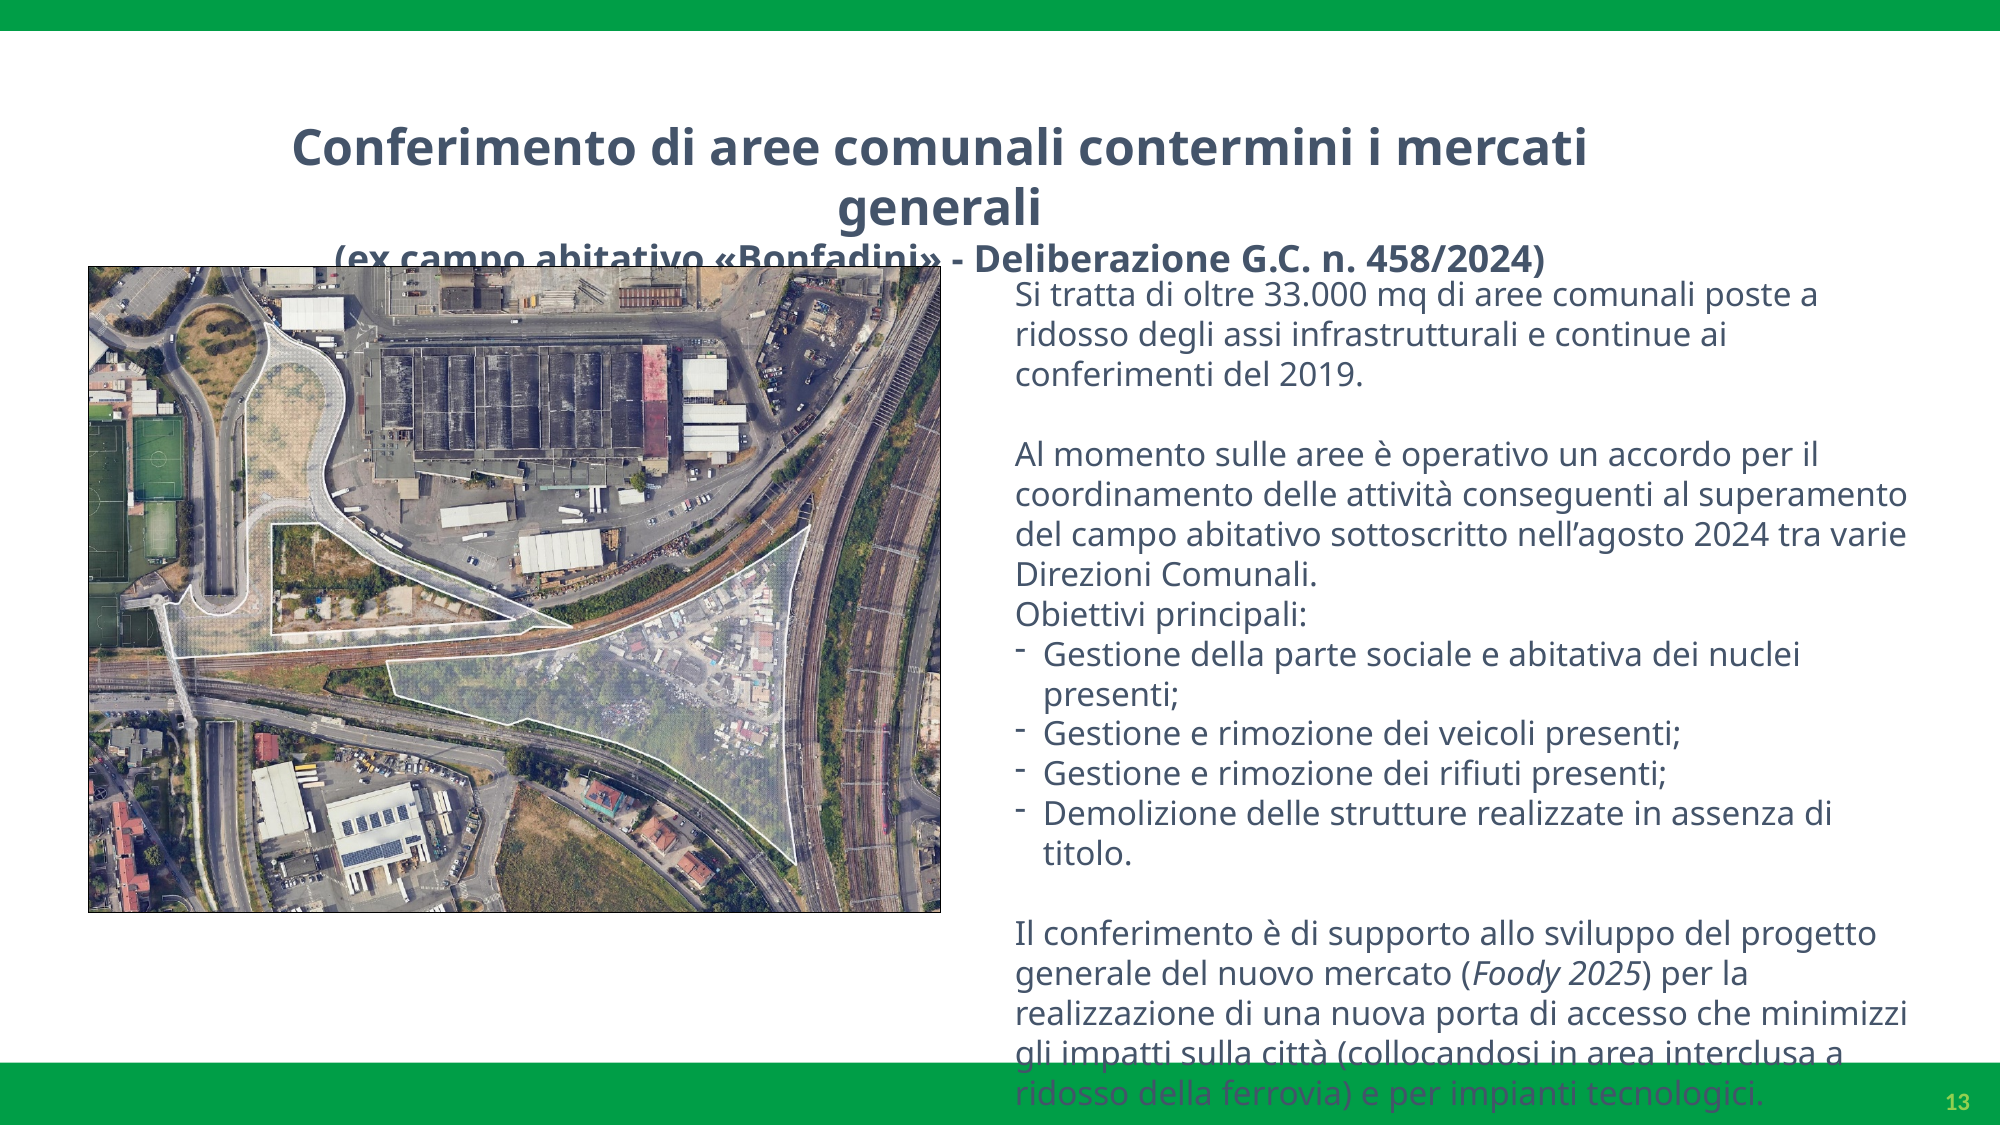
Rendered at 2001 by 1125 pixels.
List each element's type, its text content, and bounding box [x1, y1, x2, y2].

text_box 13 [17, 1063, 1985, 1124]
text_box Conferimento di aree comunali contermini i mercati generali (ex campo abitativo «Bonfadini» - Deliberazione G.C. n. 458/2024) [227, 107, 1653, 226]
text_box [0, 0, 2000, 32]
text_box Si tratta di oltre 33.000 mq di aree comunali poste a ridosso degli assi infrastrutturali e continue ai conferimenti del 2019. Al momento sulle aree è operativo un accordo per il coordinamento delle attività conseguenti al superamento del campo abitativo sottoscritto nell’agosto 2024 tra varie Direzioni Comunali. Obiettivi principali: Gestione della parte sociale e abitativa dei nuclei presenti; Gestione e rimozione dei veicoli presenti; Gestione e rimozione dei rifiuti presenti; Demolizione delle strutture realizzate in assenza di titolo. Il conferimento è di supporto allo sviluppo del progetto generale del nuovo mercato (Foody 2025) per la realizzazione di una nuova porta di accesso che minimizzi gli impatti sulla città (collocandosi in area interclusa a ridosso della ferrovia) e per impianti tecnologici. [999, 266, 1941, 1120]
text_box [0, 1062, 2000, 1125]
picture [88, 266, 941, 913]
